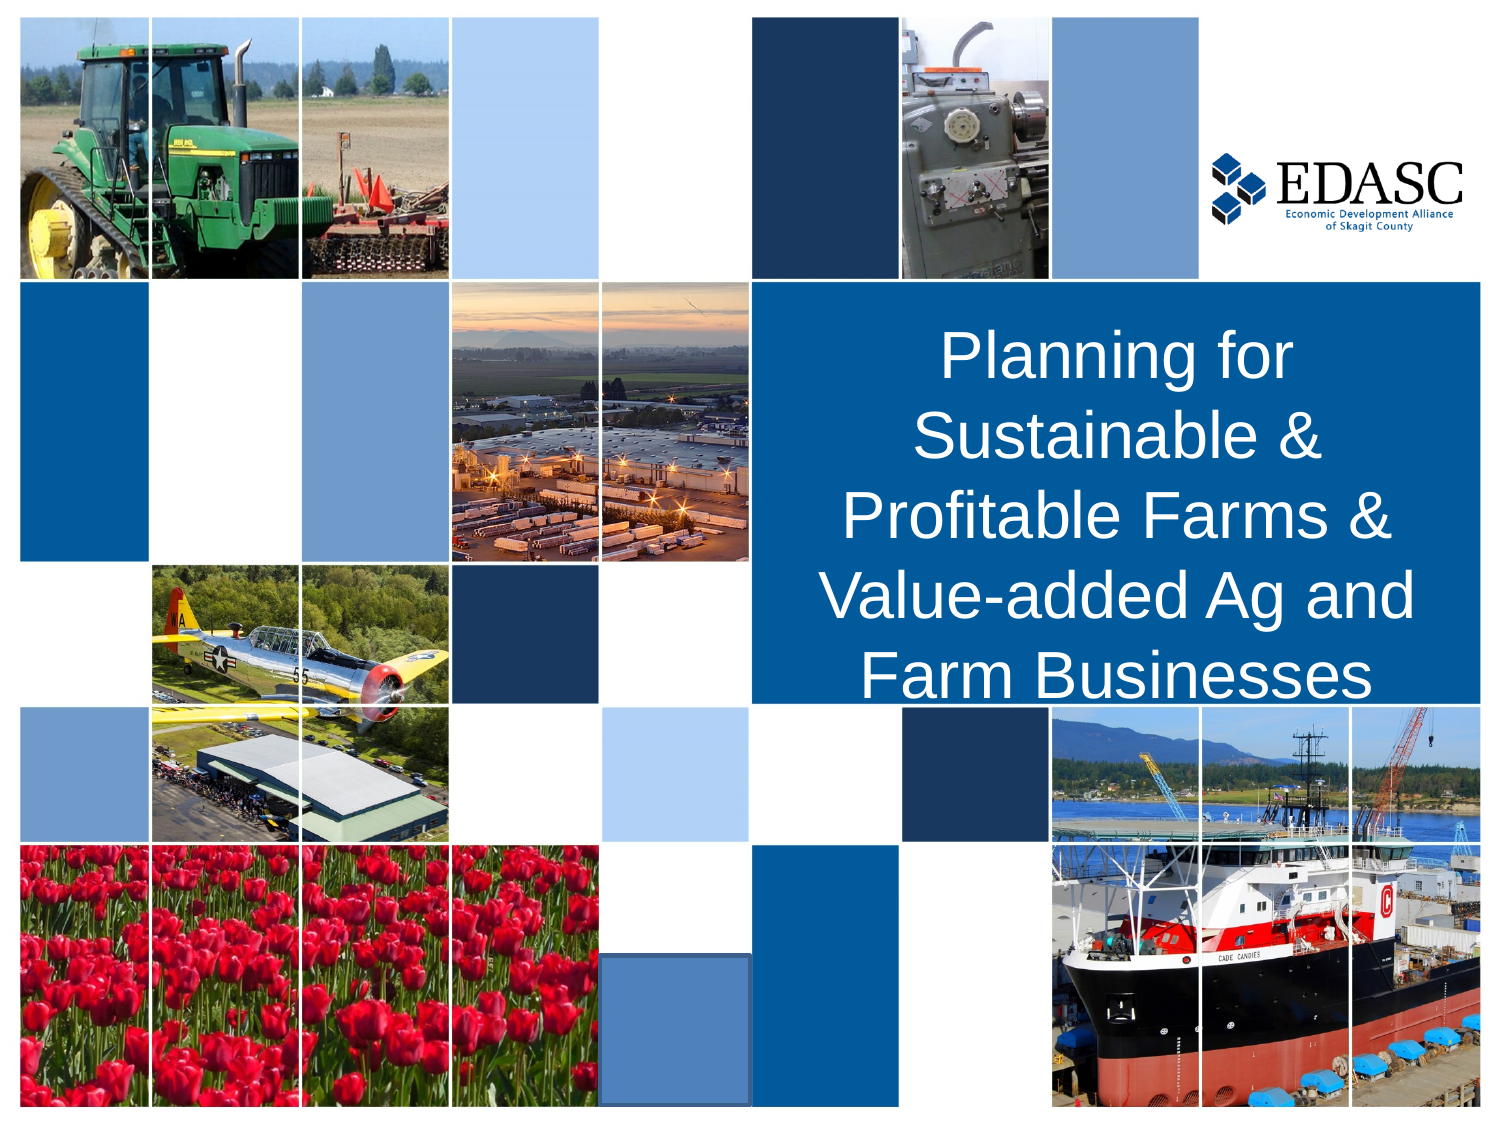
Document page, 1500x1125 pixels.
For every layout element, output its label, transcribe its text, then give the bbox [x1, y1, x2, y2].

text_box [598, 953, 752, 1107]
picture [0, 0, 1500, 1125]
subtitle Planning for Sustainable & Profitable Farms & Value-added Ag and Farm Businesses [750, 304, 1485, 691]
